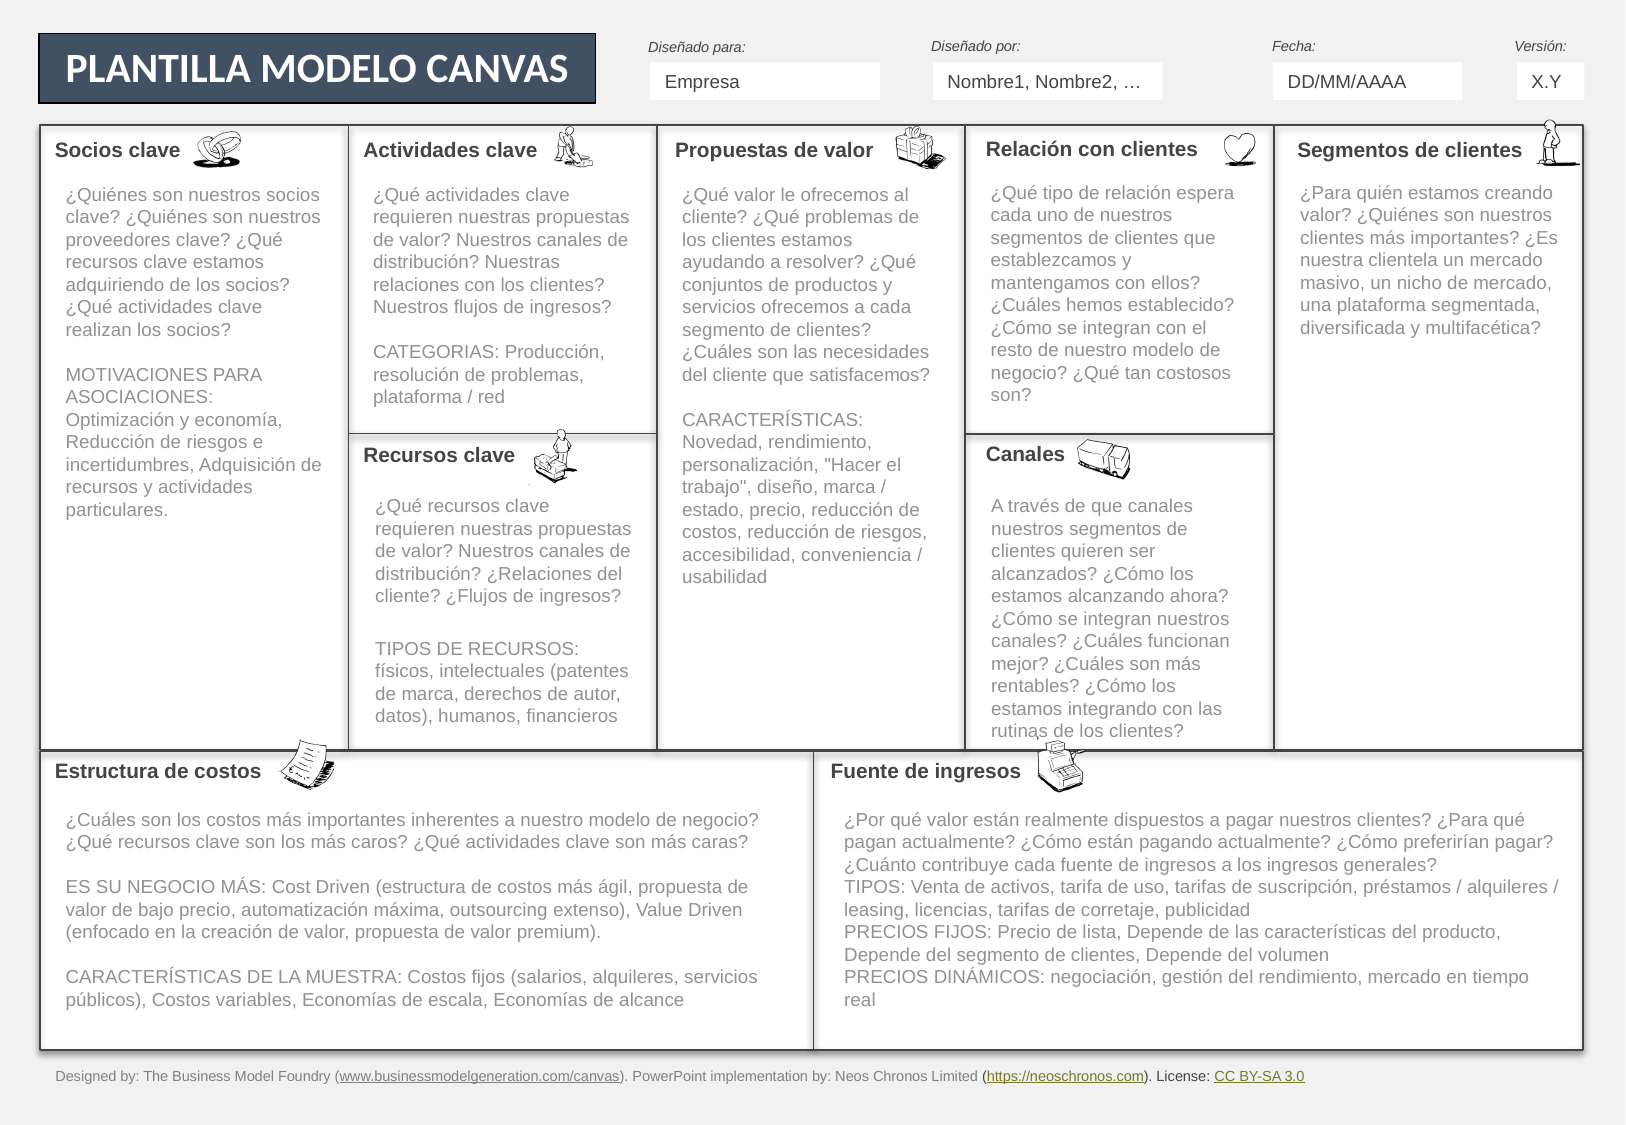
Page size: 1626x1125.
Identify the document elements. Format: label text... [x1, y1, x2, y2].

picture [275, 738, 335, 797]
list ¿Qué recursos clave requieren nuestras propuestas de valor? Nuestros canales de distribución? ¿Relaciones del cliente? ¿Flujos de ingresos? TIPOS DE RECURSOS: físicos, intelectuales (patentes de marca, derechos de autor, datos), humanos, financieros [360, 486, 649, 738]
text_box PLANTILLA MODELO CANVAS [38, 33, 596, 104]
picture [1074, 425, 1134, 484]
list DD/MM/AAAA [1272, 62, 1463, 100]
list ¿Cuáles son los costos más importantes inherentes a nuestro modelo de negocio? ¿Qué recursos clave son los más caros? ¿Qué actividades clave son más caras? ES SU NEGOCIO MÁS: Cost Driven (estructura de costos más ágil, propuesta de valor de bajo precio, automatización máxima, outsourcing extenso), Value Driven (enfocado en la creación de valor, propuesta de valor premium). CARACTERÍSTICAS DE LA MUESTRA: Costos fijos (salarios, alquileres, servicios públicos), Costos variables, Economías de escala, Economías de alcance [50, 800, 799, 1038]
picture [890, 116, 950, 174]
text_box Designed by: The Business Model Foundry (www.businessmodelgeneration.com/canvas). PowerPoint implementation by: Neos Chronos Limited (https://neoschronos.com). License: CC BY-SA 3.0 [40, 1059, 1585, 1109]
list ¿Por qué valor están realmente dispuestos a pagar nuestros clientes? ¿Para qué pagan actualmente? ¿Cómo están pagando actualmente? ¿Cómo preferirían pagar? ¿Cuánto contribuye cada fuente de ingresos a los ingresos generales? TIPOS: Venta de activos, tarifa de uso, tarifas de suscripción, préstamos / alquileres / leasing, licencias, tarifas de corretaje, publicidad PRECIOS FIJOS: Precio de lista, Depende de las características del producto, Depende del segmento de clientes, Depende del volumen PRECIOS DINÁMICOS: negociación, gestión del rendimiento, mercado en tiempo real [829, 800, 1574, 1038]
list Nombre1, Nombre2, … [932, 62, 1163, 100]
list ¿Para quién estamos creando valor? ¿Quiénes son nuestros clientes más importantes? ¿Es nuestra clientela un mercado masivo, un nicho de mercado, una plataforma segmentada, diversificada y multifacética? [1285, 173, 1574, 738]
list X.Y [1516, 62, 1585, 100]
list ¿Quiénes son nuestros socios clave? ¿Quiénes son nuestros proveedores clave? ¿Qué recursos clave estamos adquiriendo de los socios? ¿Qué actividades clave realizan los socios? MOTIVACIONES PARA ASOCIACIONES: Optimización y economía, Reducción de riesgos e incertidumbres, Adquisición de recursos y actividades particulares. [50, 174, 339, 738]
picture [528, 426, 588, 485]
list ¿Qué tipo de relación espera cada uno de nuestros segmentos de clientes que establezcamos y mantengamos con ellos? ¿Cuáles hemos establecido? ¿Cómo se integran con el resto de nuestro modelo de negocio? ¿Qué tan costosos son? [975, 173, 1264, 425]
picture [1528, 115, 1588, 175]
picture [540, 115, 600, 174]
picture [1212, 115, 1272, 175]
list ¿Qué actividades clave requieren nuestras propuestas de valor? Nuestros canales de distribución? Nuestras relaciones con los clientes? Nuestros flujos de ingresos? CATEGORIAS: Producción, resolución de problemas, plataforma / red [358, 174, 647, 426]
list Empresa [650, 62, 881, 100]
list A través de que canales nuestros segmentos de clientes quieren ser alcanzados? ¿Cómo los estamos alcanzando ahora? ¿Cómo se integran nuestros canales? ¿Cuáles funcionan mejor? ¿Cuáles son más rentables? ¿Cómo los estamos integrando con las rutinas de los clientes? [976, 486, 1265, 738]
picture [1037, 738, 1097, 797]
picture [187, 115, 247, 174]
list ¿Qué valor le ofrecemos al cliente? ¿Qué problemas de los clientes estamos ayudando a resolver? ¿Qué conjuntos de productos y servicios ofrecemos a cada segmento de clientes? ¿Cuáles son las necesidades del cliente que satisfacemos? CARACTERÍSTICAS: Novedad, rendimiento, personalización, "Hacer el trabajo", diseño, marca / estado, precio, reducción de costos, reducción de riesgos, accesibilidad, conveniencia / usabilidad [667, 174, 955, 738]
